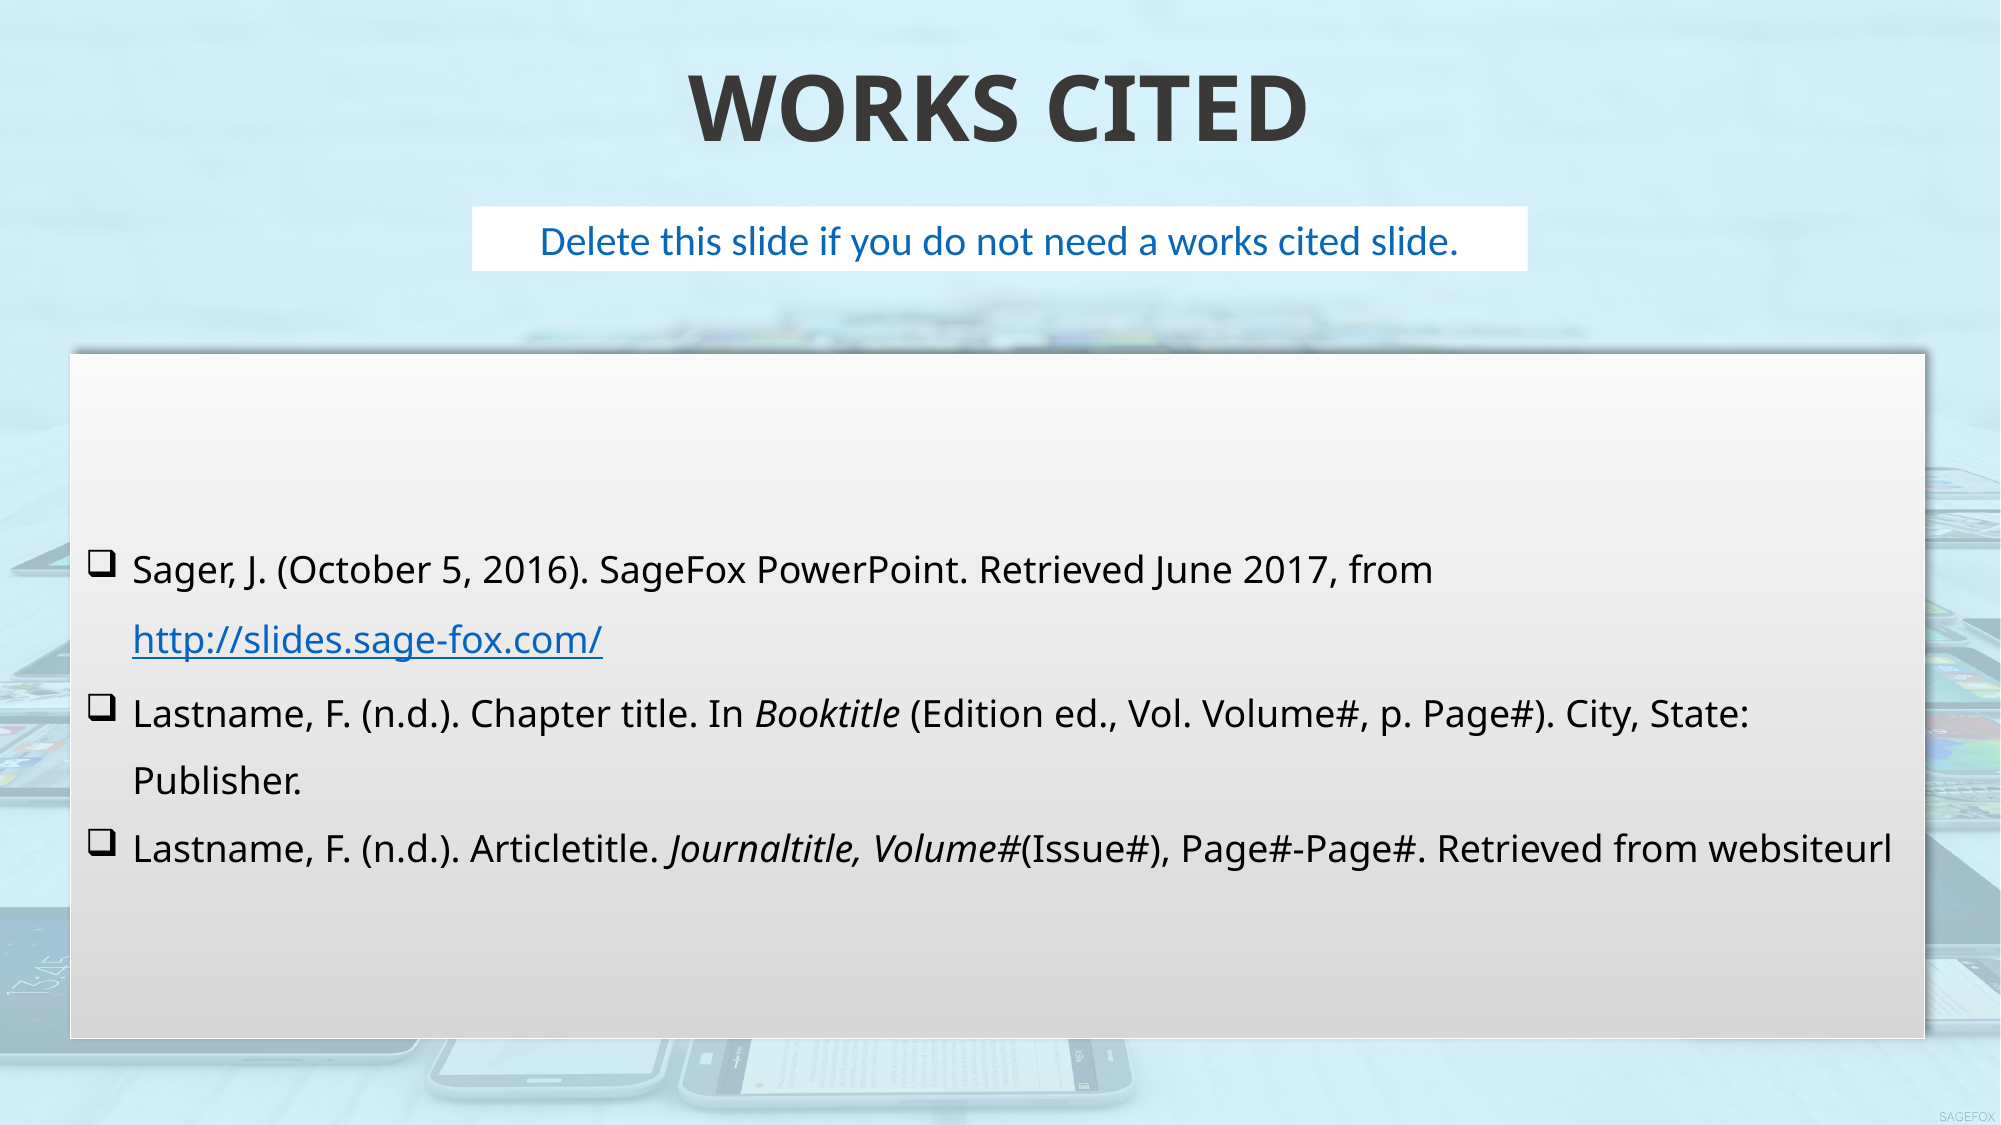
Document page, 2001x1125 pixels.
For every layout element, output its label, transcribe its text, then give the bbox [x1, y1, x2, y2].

text_box WORKS CITED [548, 42, 1452, 167]
text_box Delete this slide if you do not need a works cited slide. [472, 206, 1528, 272]
text_box Sager, J. (October 5, 2016). SageFox PowerPoint. Retrieved June 2017, from http://slides.sage-fox.com/ Lastname, F. (n.d.). Chapter title. In Booktitle (Edition ed., Vol. Volume#, p. Page#). City, State: Publisher. Lastname, F. (n.d.). Articletitle. Journaltitle, Volume#(Issue#), Page#-Page#. Retrieved from websiteurl [70, 354, 1925, 1039]
